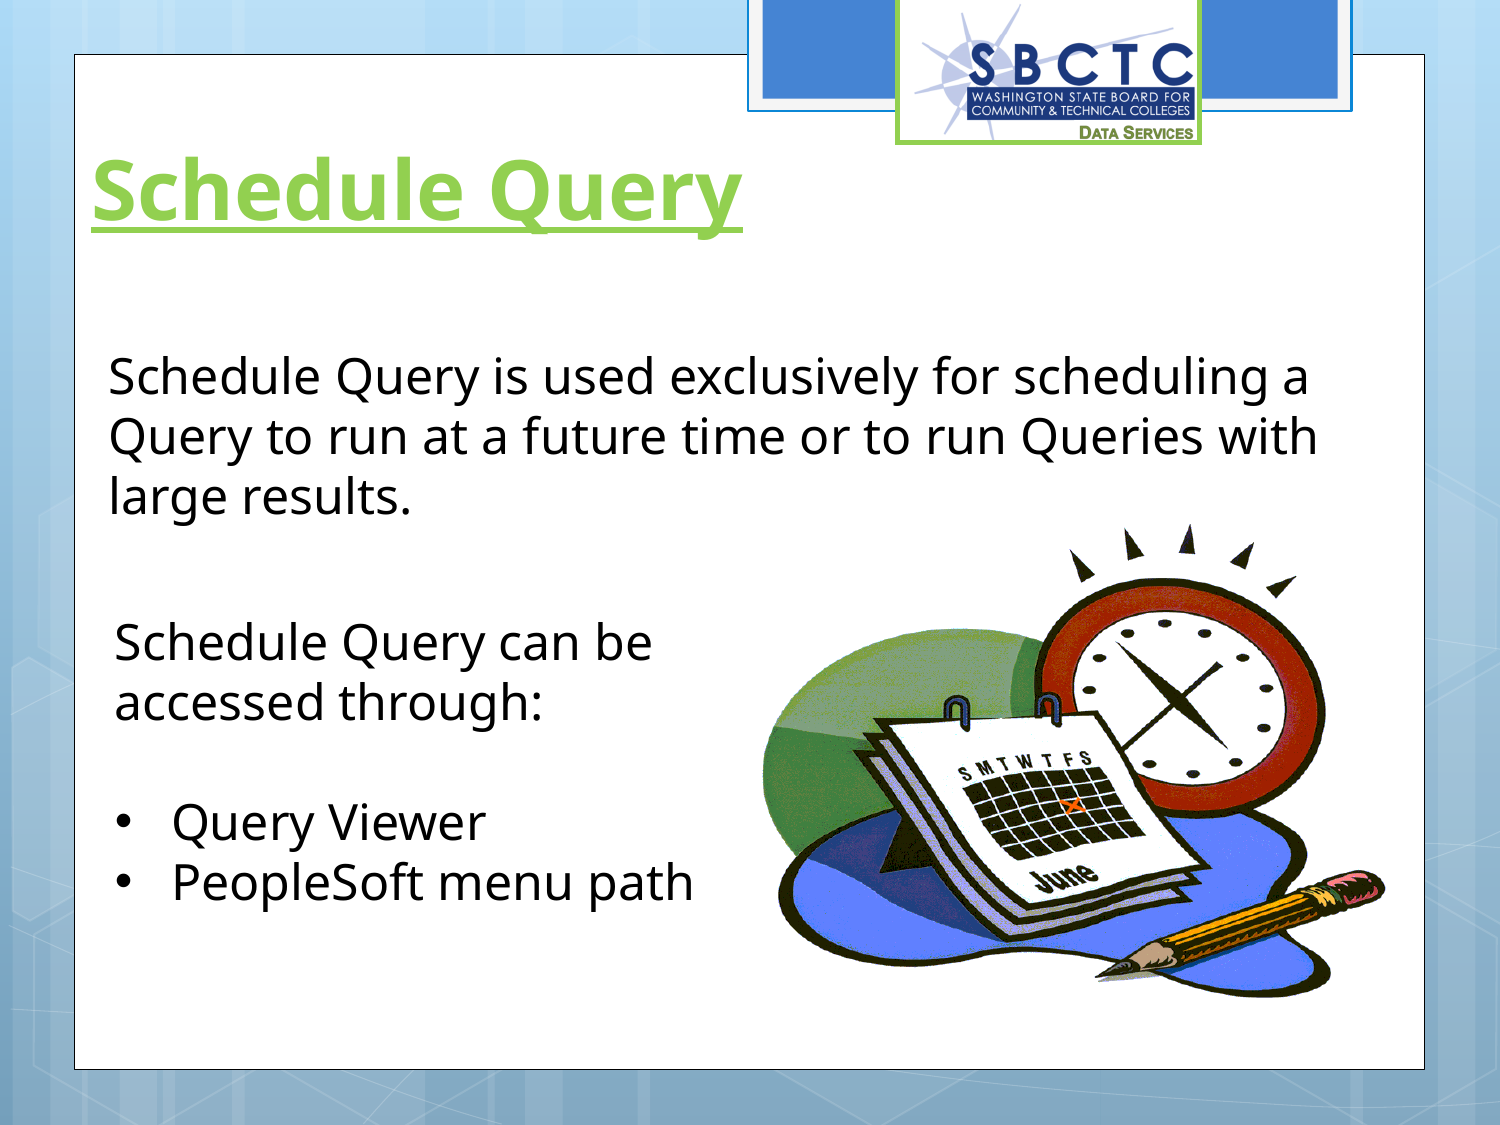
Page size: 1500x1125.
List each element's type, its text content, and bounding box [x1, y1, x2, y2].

picture [751, 497, 1412, 1010]
text_box Schedule Query can be accessed through: Query Viewer PeopleSoft menu path [99, 603, 745, 918]
picture [899, 0, 1198, 141]
text_box Schedule Query [76, 129, 1427, 275]
text_box Schedule Query is used exclusively for scheduling a Query to run at a future time or to run Queries with large results. [93, 337, 1410, 533]
